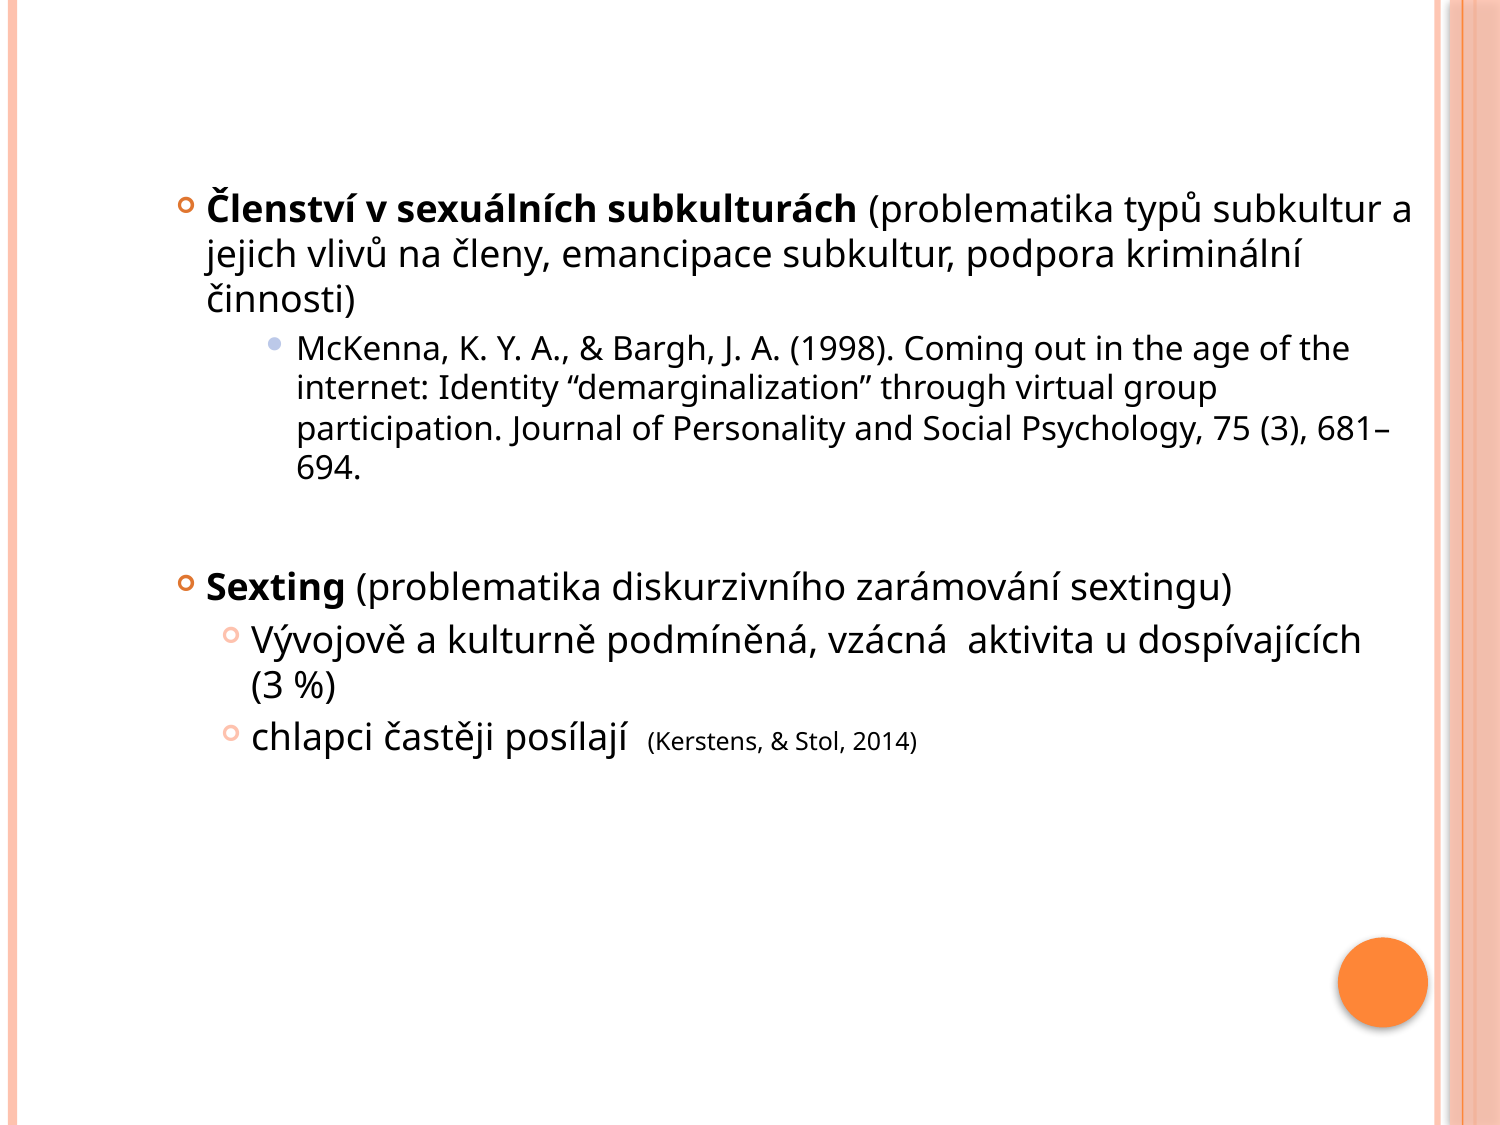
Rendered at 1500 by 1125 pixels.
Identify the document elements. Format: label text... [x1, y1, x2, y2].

list Členství v sexuálních subkulturách (problematika typů subkultur a jejich vlivů na členy, emancipace subkultur, podpora kriminální činnosti) McKenna, K. Y. A., & Bargh, J. A. (1998). Coming out in the age of the internet: Identity ‘‘demarginalization” through virtual group participation. Journal of Personality and Social Psychology, 75 (3), 681–694. Sexting (problematika diskurzivního zarámování sextingu) Vývojově a kulturně podmíněná, vzácná aktivita u dospívajících (3 %) chlapci častěji posílají (Kerstens, & Stol, 2014) [41, 125, 1447, 1125]
